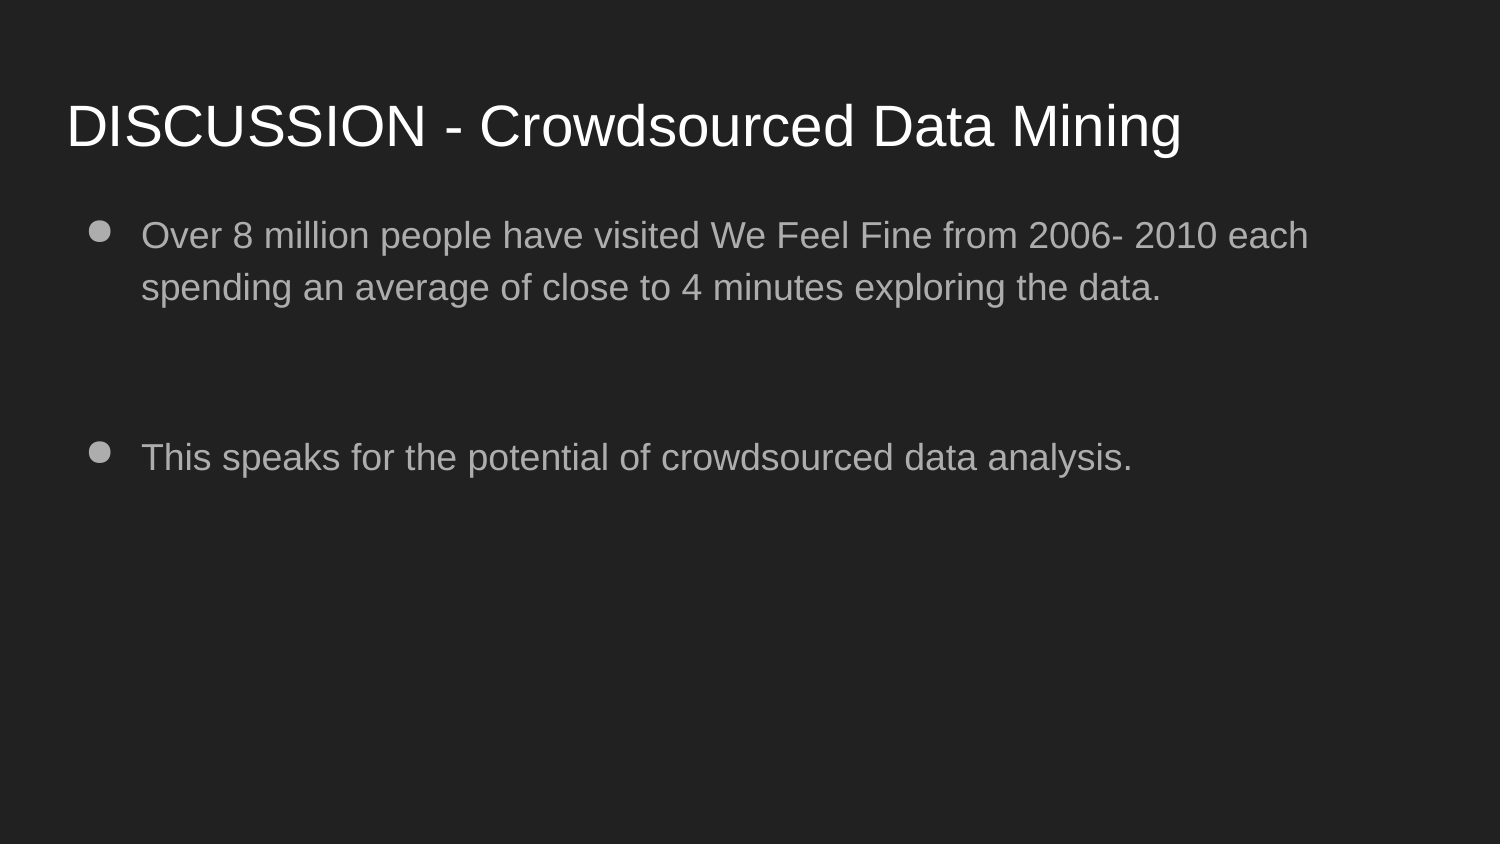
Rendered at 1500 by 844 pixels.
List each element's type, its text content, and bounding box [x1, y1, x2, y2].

title DISCUSSION - Crowdsourced Data Mining [51, 72, 1449, 167]
list Over 8 million people have visited We Feel Fine from 2006- 2010 each spending an average of close to 4 minutes exploring the data. This speaks for the potential of crowdsourced data analysis. [51, 189, 1449, 750]
